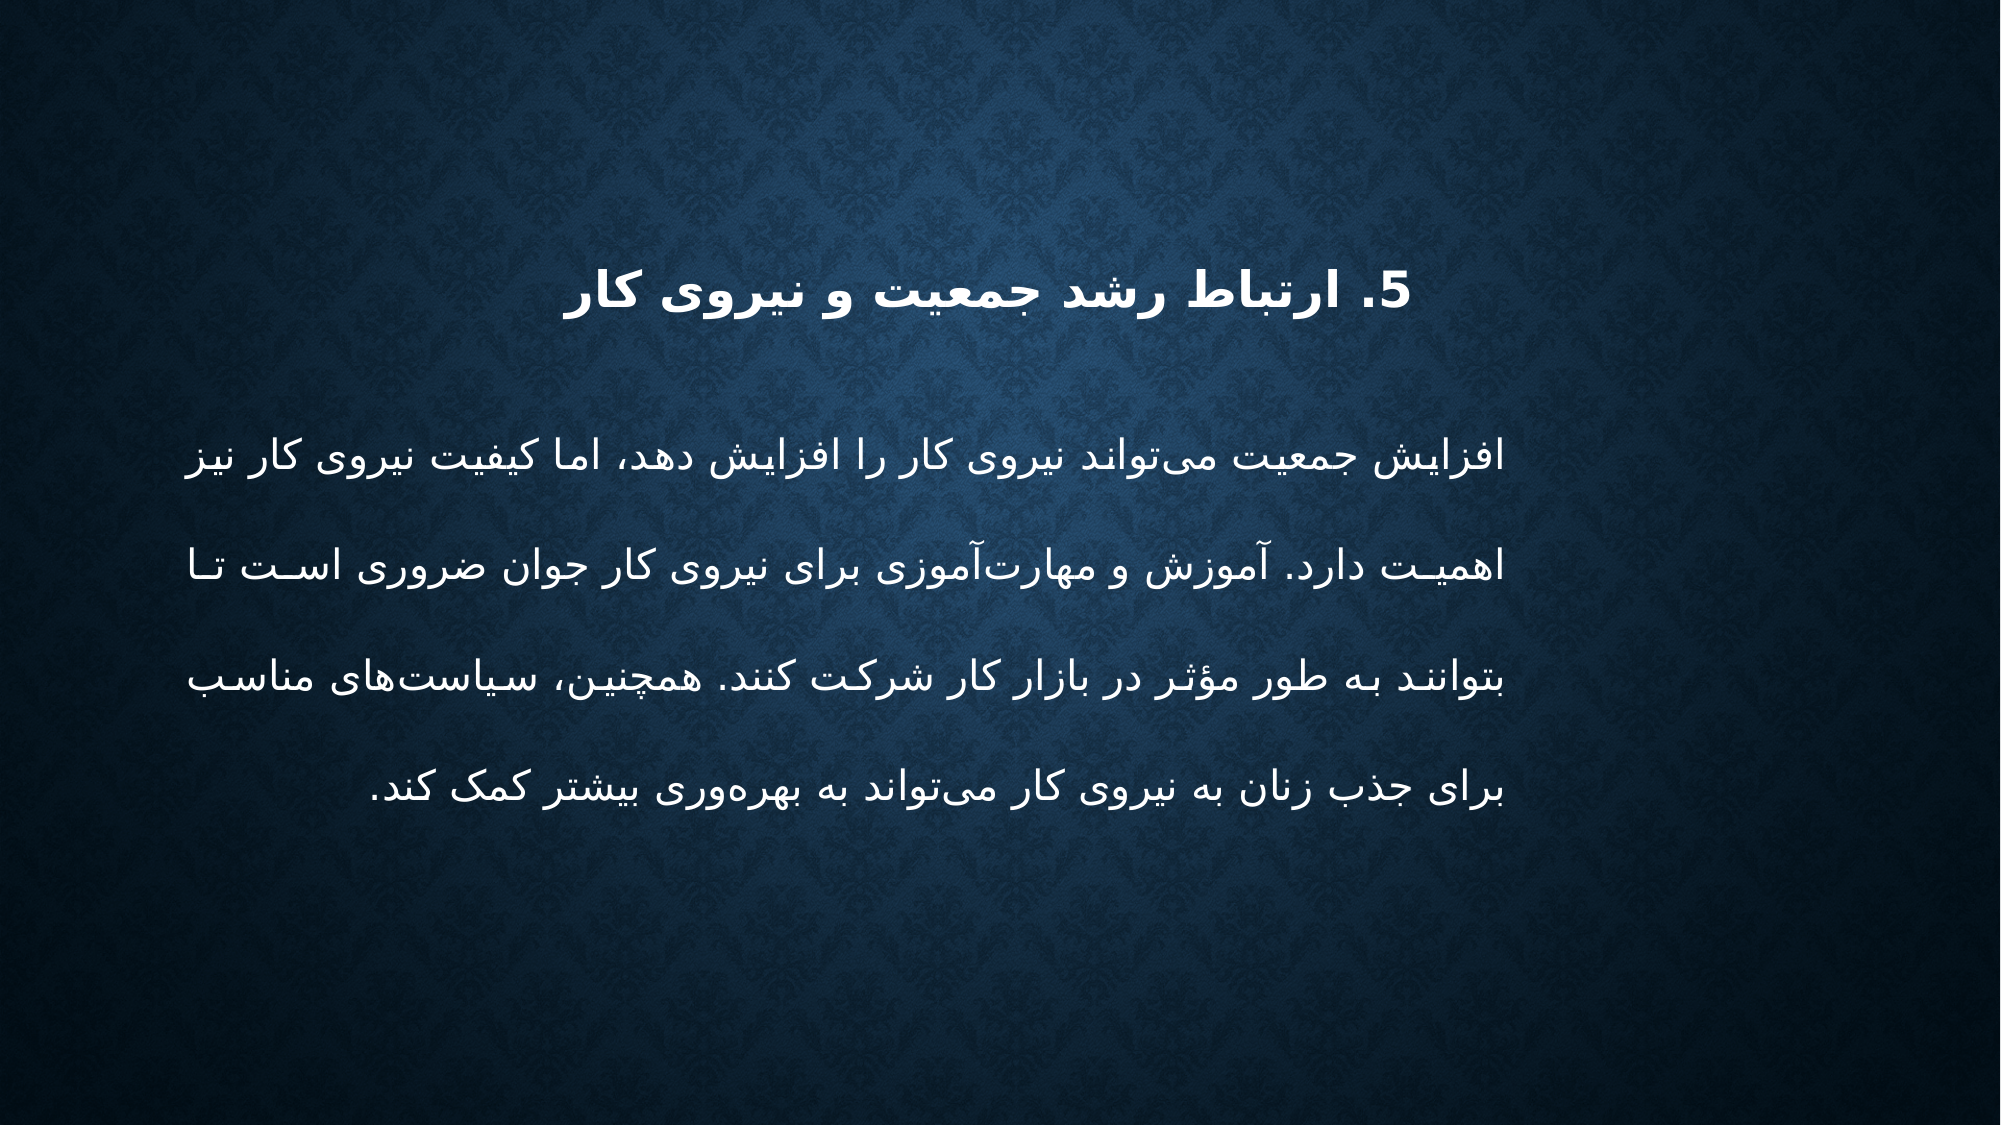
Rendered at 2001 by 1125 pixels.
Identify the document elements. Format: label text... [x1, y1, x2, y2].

title 5. ارتباط رشد جمعیت و نیروی کار [457, 201, 1522, 327]
subtitle افزایش جمعیت می‌تواند نیروی کار را افزایش دهد، اما کیفیت نیروی کار نیز اهمیت دارد. آموزش و مهارت‌آموزی برای نیروی کار جوان ضروری است تا بتوانند به طور مؤثر در بازار کار شرکت کنند. همچنین، سیاست‌های مناسب برای جذب زنان به نیروی کار می‌تواند به بهره‌وری بیشتر کمک کند. [171, 360, 1522, 1023]
